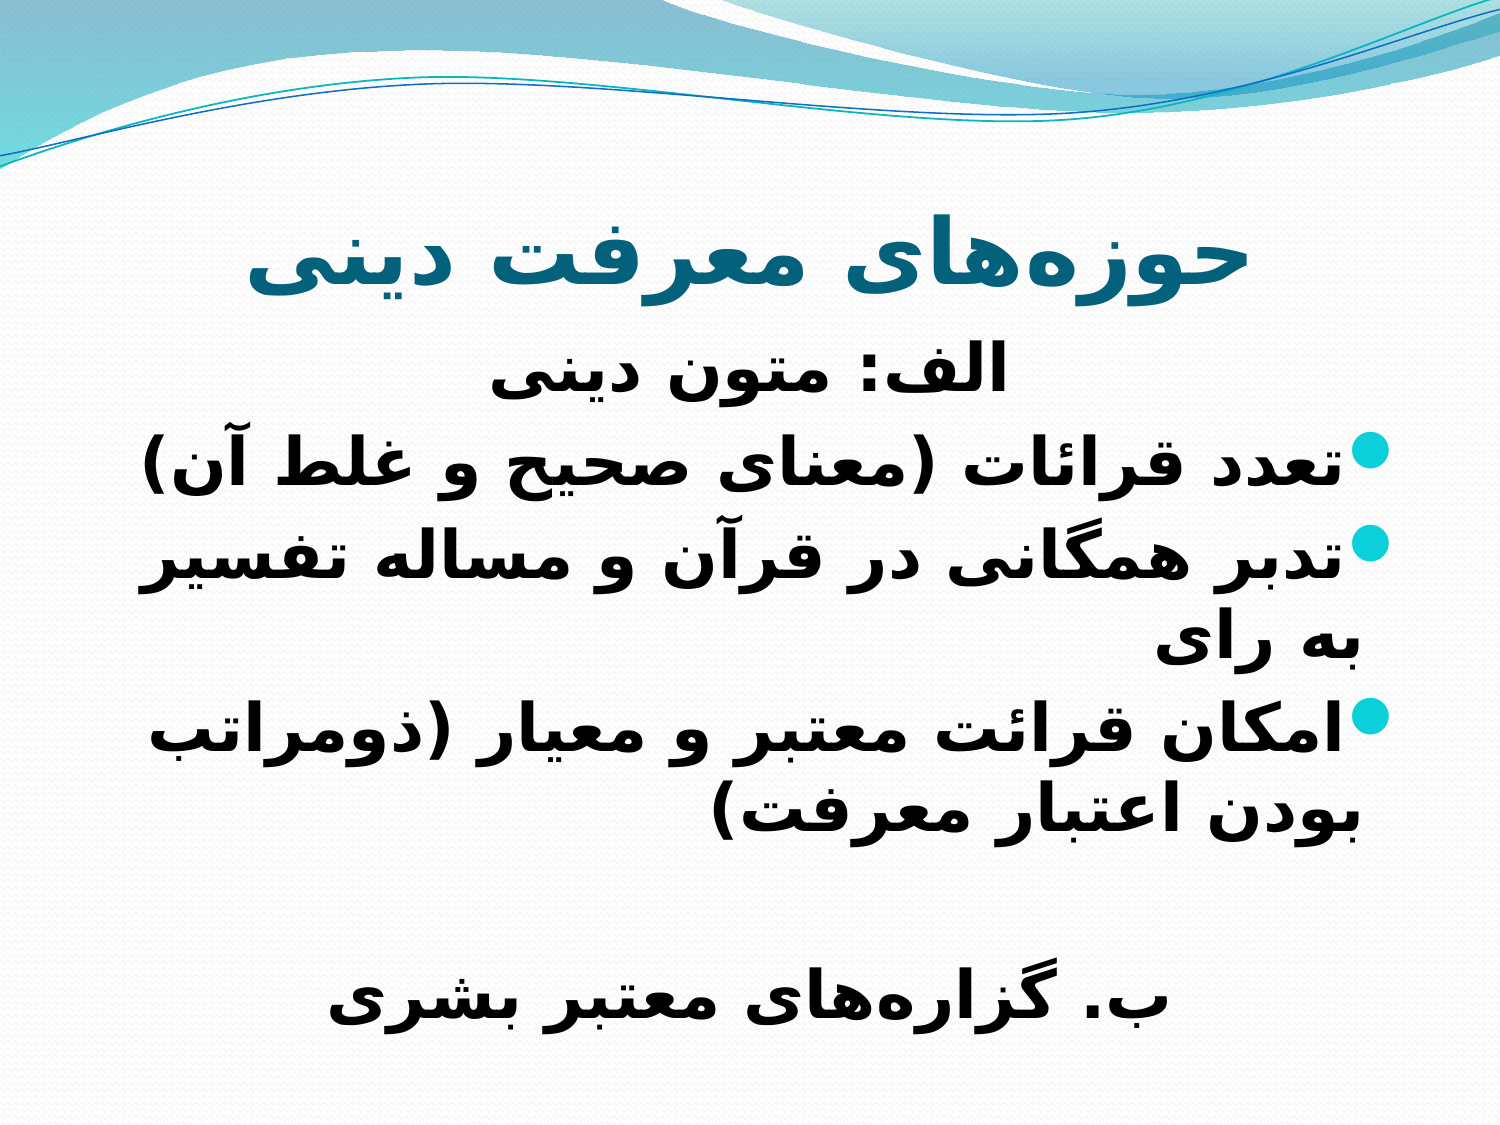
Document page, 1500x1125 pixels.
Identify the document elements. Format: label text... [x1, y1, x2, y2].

list الف: متون دینی تعدد قرائات (معنای صحیح و غلط آن) تدبر همگانی در قرآن و مساله تفسیر به رای امکان قرائت معتبر و معیار (ذومراتب بودن اعتبار معرفت) ب. گزاره‌های معتبر بشری نکته: جایگاه نقل در نظام معرفتی بشر [74, 317, 1426, 1038]
title حوزه‌های معرفت دینی [74, 115, 1426, 304]
